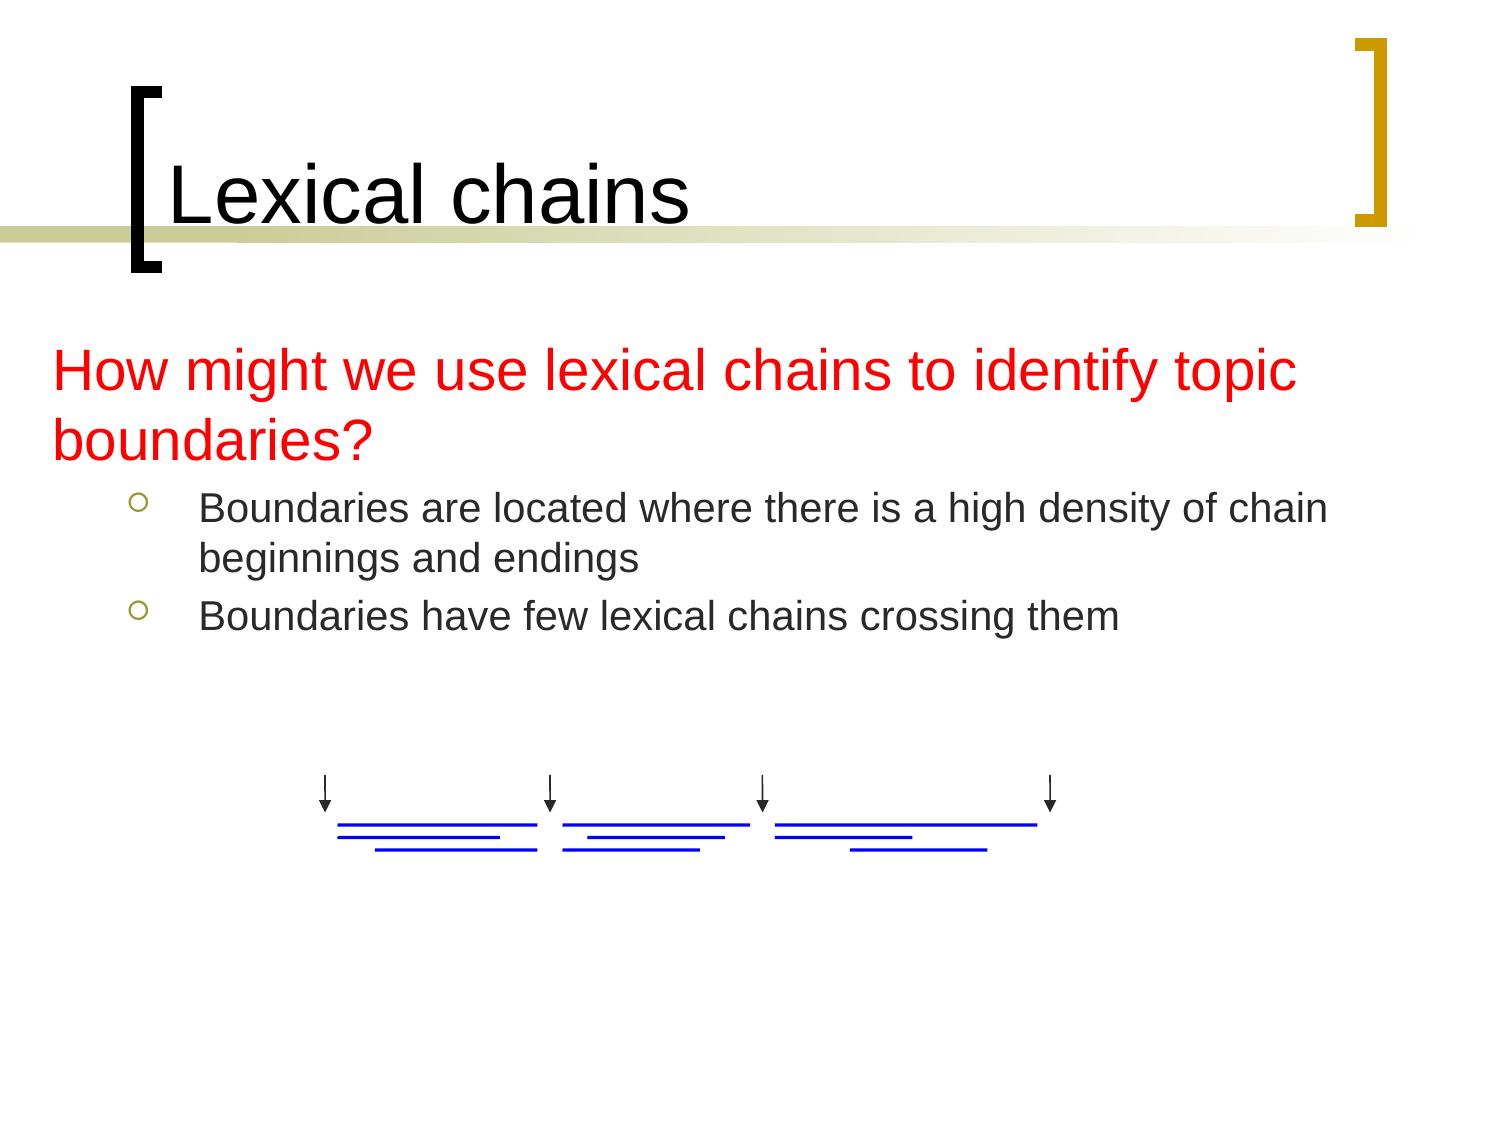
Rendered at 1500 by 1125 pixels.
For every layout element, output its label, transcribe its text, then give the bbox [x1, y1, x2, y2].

title Lexical chains [152, 15, 1328, 248]
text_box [324, 774, 1051, 851]
list How might we use lexical chains to identify topic boundaries? Boundaries are located where there is a high density of chain beginnings and endings Boundaries have few lexical chains crossing them [37, 324, 1413, 688]
